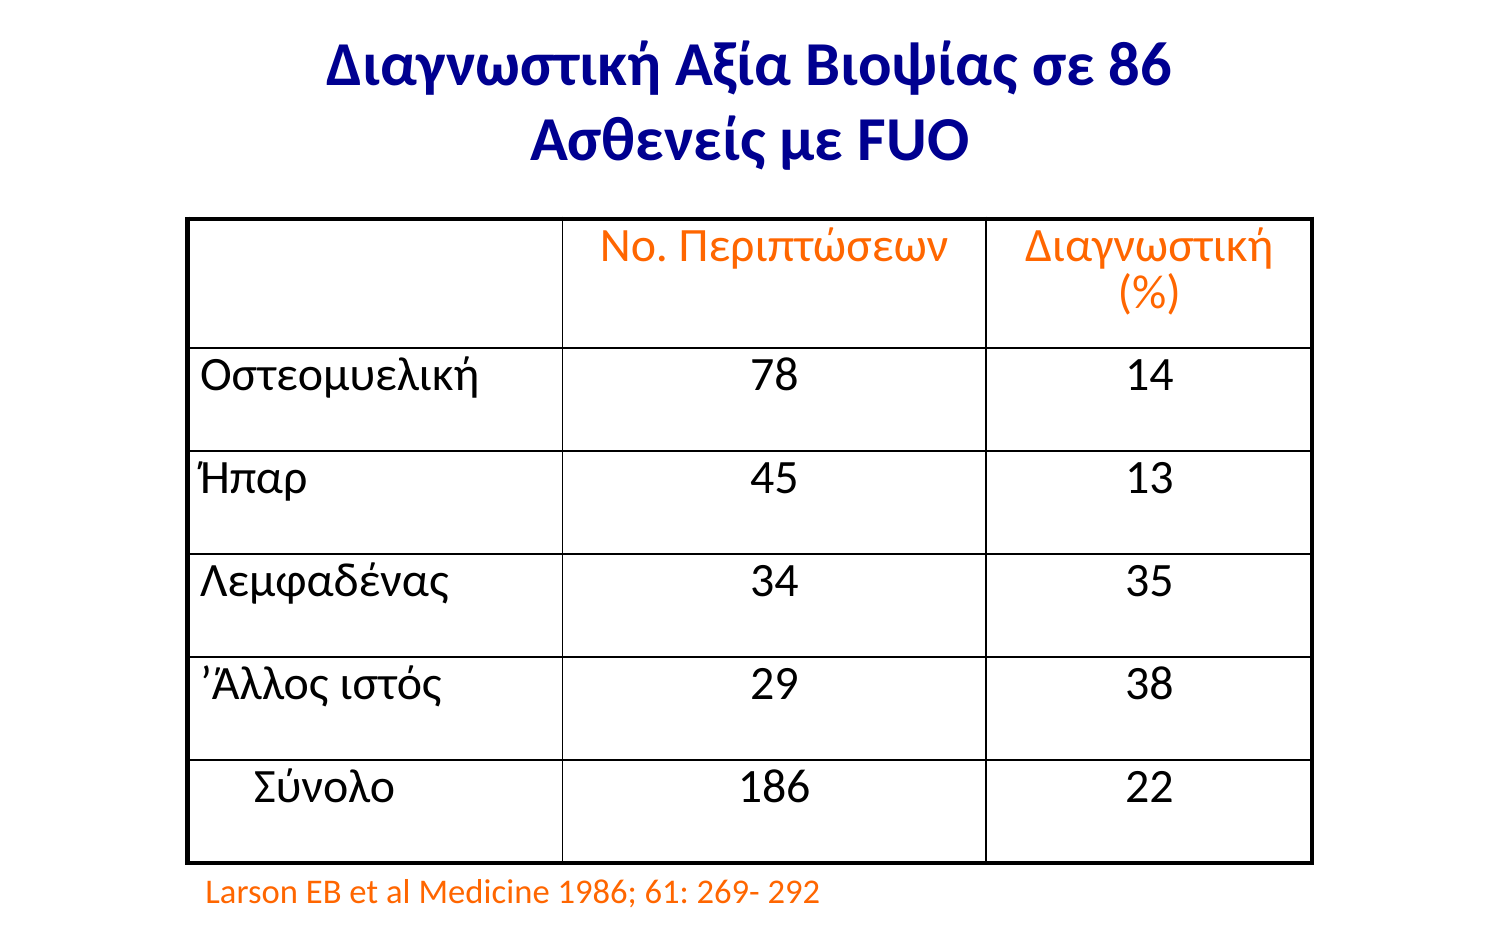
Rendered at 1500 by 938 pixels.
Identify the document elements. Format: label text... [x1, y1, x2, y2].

table_cell 14 [987, 349, 1310, 450]
table_cell 78 [563, 349, 985, 450]
table_cell 45 [563, 452, 985, 553]
table_cell 38 [987, 658, 1310, 759]
table_cell ’Άλλος ιστός [190, 658, 562, 759]
table_cell Ήπαρ [190, 452, 562, 553]
table_header [190, 221, 562, 347]
table_cell Λεμφαδένας [190, 555, 562, 656]
table_cell Σύνολο [190, 761, 562, 861]
table_header Διαγνωστική (%) [987, 221, 1310, 347]
table_cell 22 [987, 761, 1310, 861]
table_cell Οστεομυελική [190, 349, 562, 450]
text_box Larson EB et al Medicine 1986; 61: 269- 292 [190, 861, 836, 918]
title Διαγνωστική Αξία Βιοψίας σε 86 Ασθενείς με FUO [218, 15, 1282, 173]
table_cell 35 [987, 555, 1310, 656]
table_header Νο. Περιπτώσεων [563, 221, 985, 347]
table_cell 13 [987, 452, 1310, 553]
table_cell 29 [563, 658, 985, 759]
table_cell 34 [563, 555, 985, 656]
table_cell 186 [563, 761, 985, 861]
